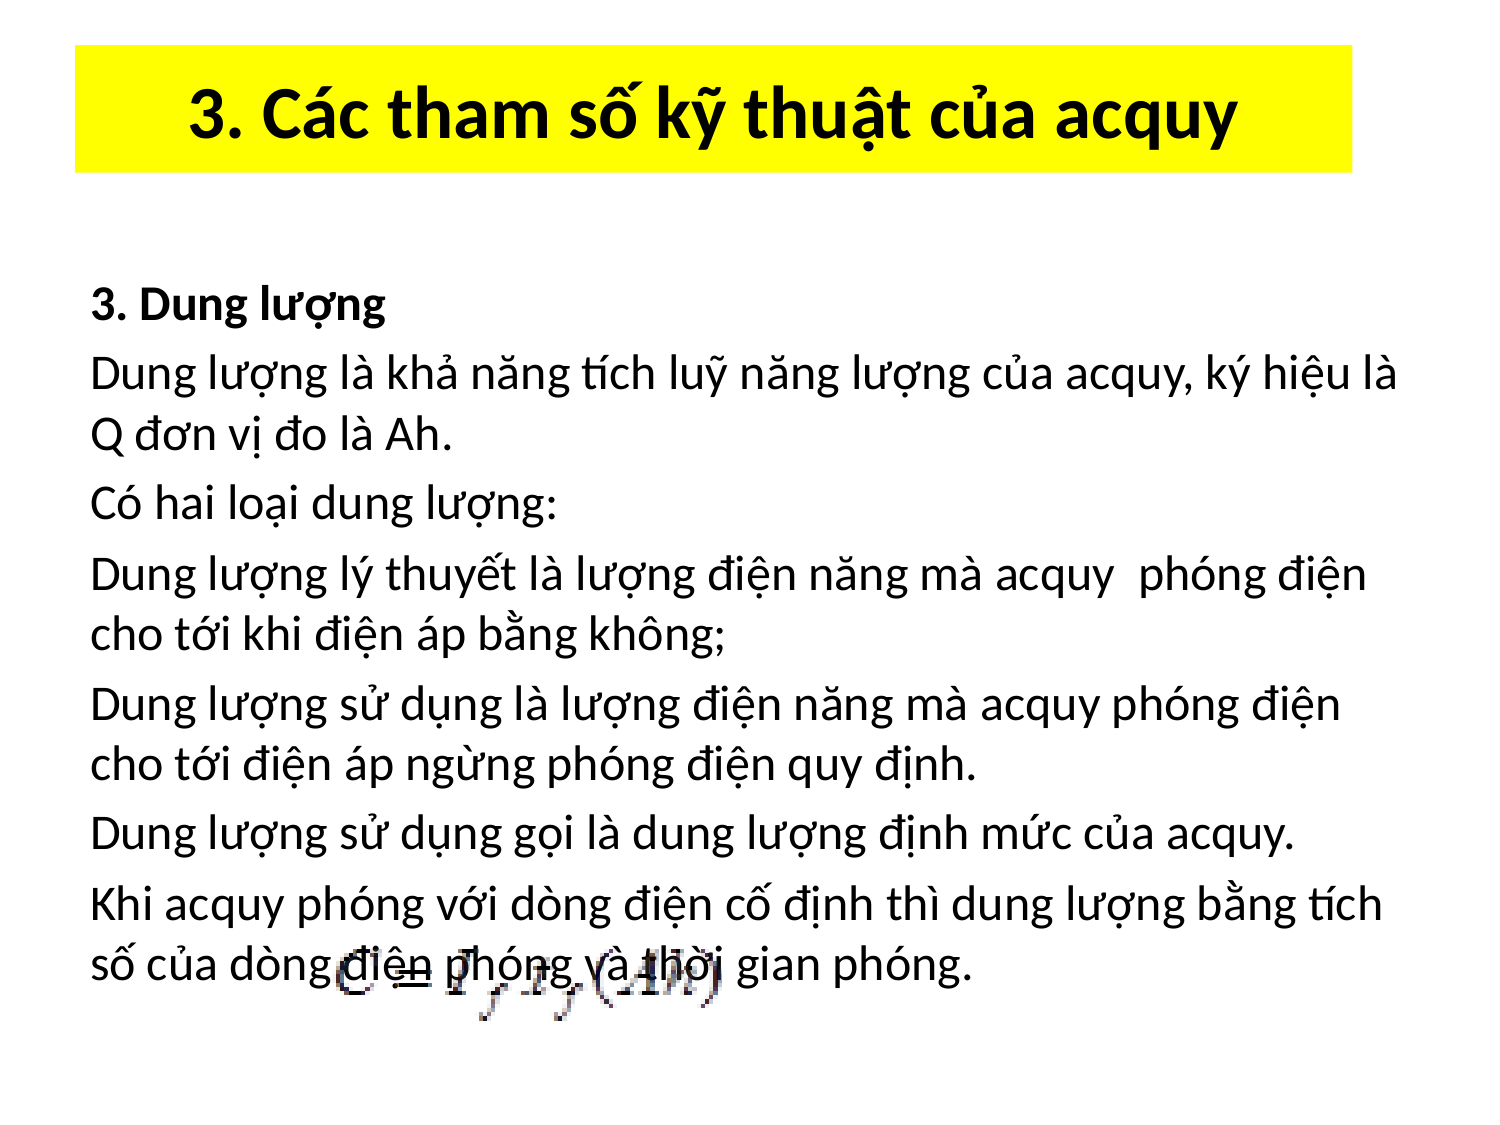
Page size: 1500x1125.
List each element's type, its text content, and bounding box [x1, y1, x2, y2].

title 3. Các tham số kỹ thuật của acquy [75, 45, 1353, 173]
picture [324, 928, 739, 1038]
list 3. Dung lượng Dung lượng là khả năng tích luỹ năng lượng của acquy, ký hiệu là Q đơn vị đo là Ah. Có hai loại dung lượng: Dung lượng lý thuyết là lượng điện năng mà acquy phóng điện cho tới khi điện áp bằng không; Dung lượng sử dụng là lượng điện năng mà acquy phóng điện cho tới điện áp ngừng phóng điện quy định. Dung lượng sử dụng gọi là dung lượng định mức của acquy. Khi acquy phóng với dòng điện cố định thì dung lượng bằng tích số của dòng điện phóng và thời gian phóng. [75, 262, 1425, 1005]
